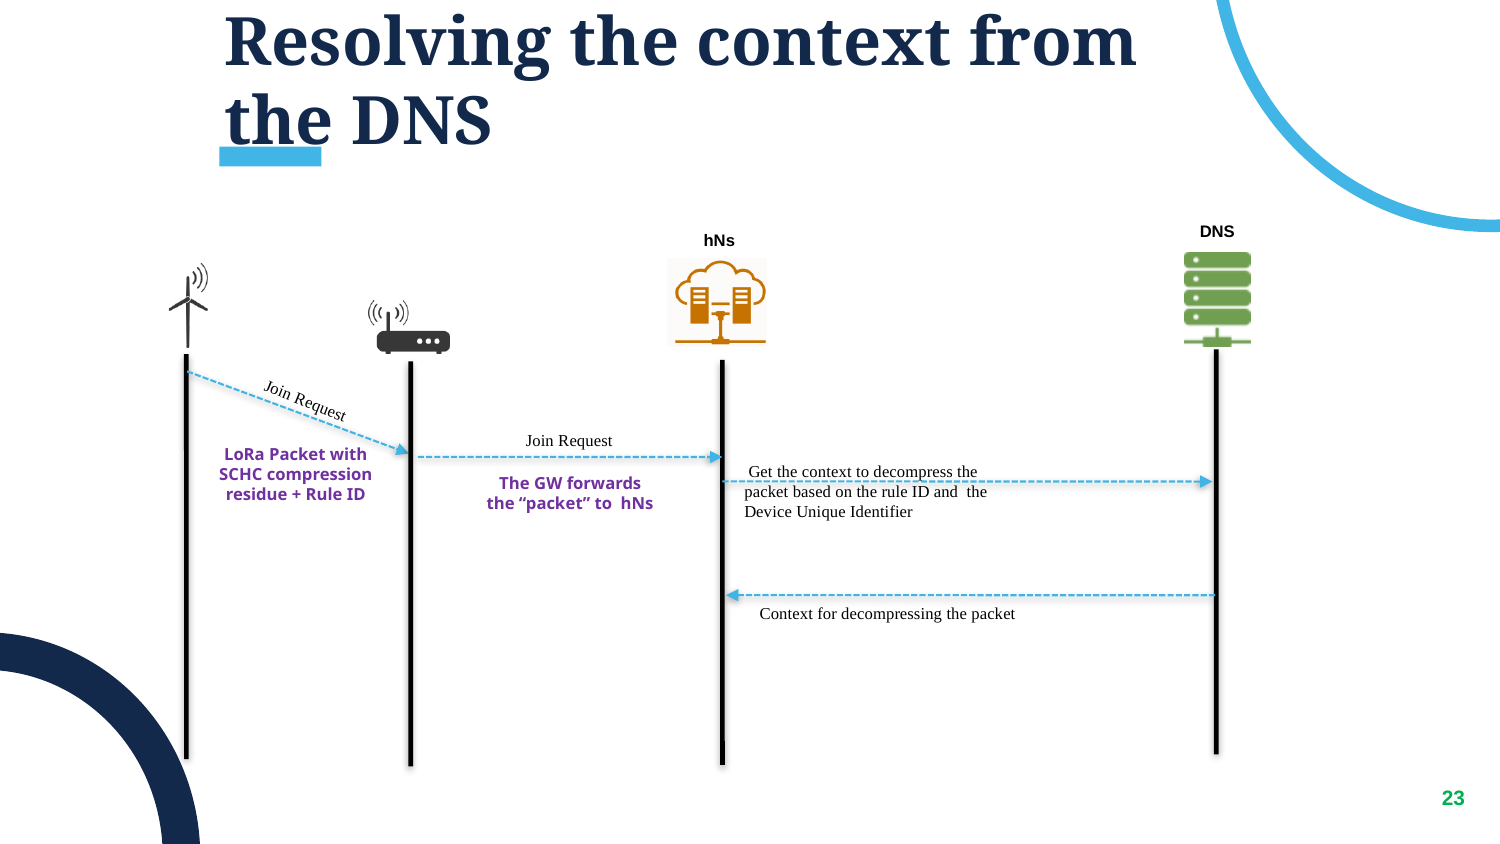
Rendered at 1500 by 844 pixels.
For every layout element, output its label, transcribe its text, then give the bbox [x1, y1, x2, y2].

text_box hNs [688, 222, 750, 256]
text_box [186, 349, 1217, 767]
slide_number 23 [1389, 764, 1480, 830]
picture [368, 299, 450, 354]
picture [168, 263, 220, 348]
title Resolving the context from the DNS [209, 0, 1390, 92]
picture [1184, 252, 1251, 347]
picture [667, 258, 767, 348]
text_box DNS [1185, 213, 1250, 248]
